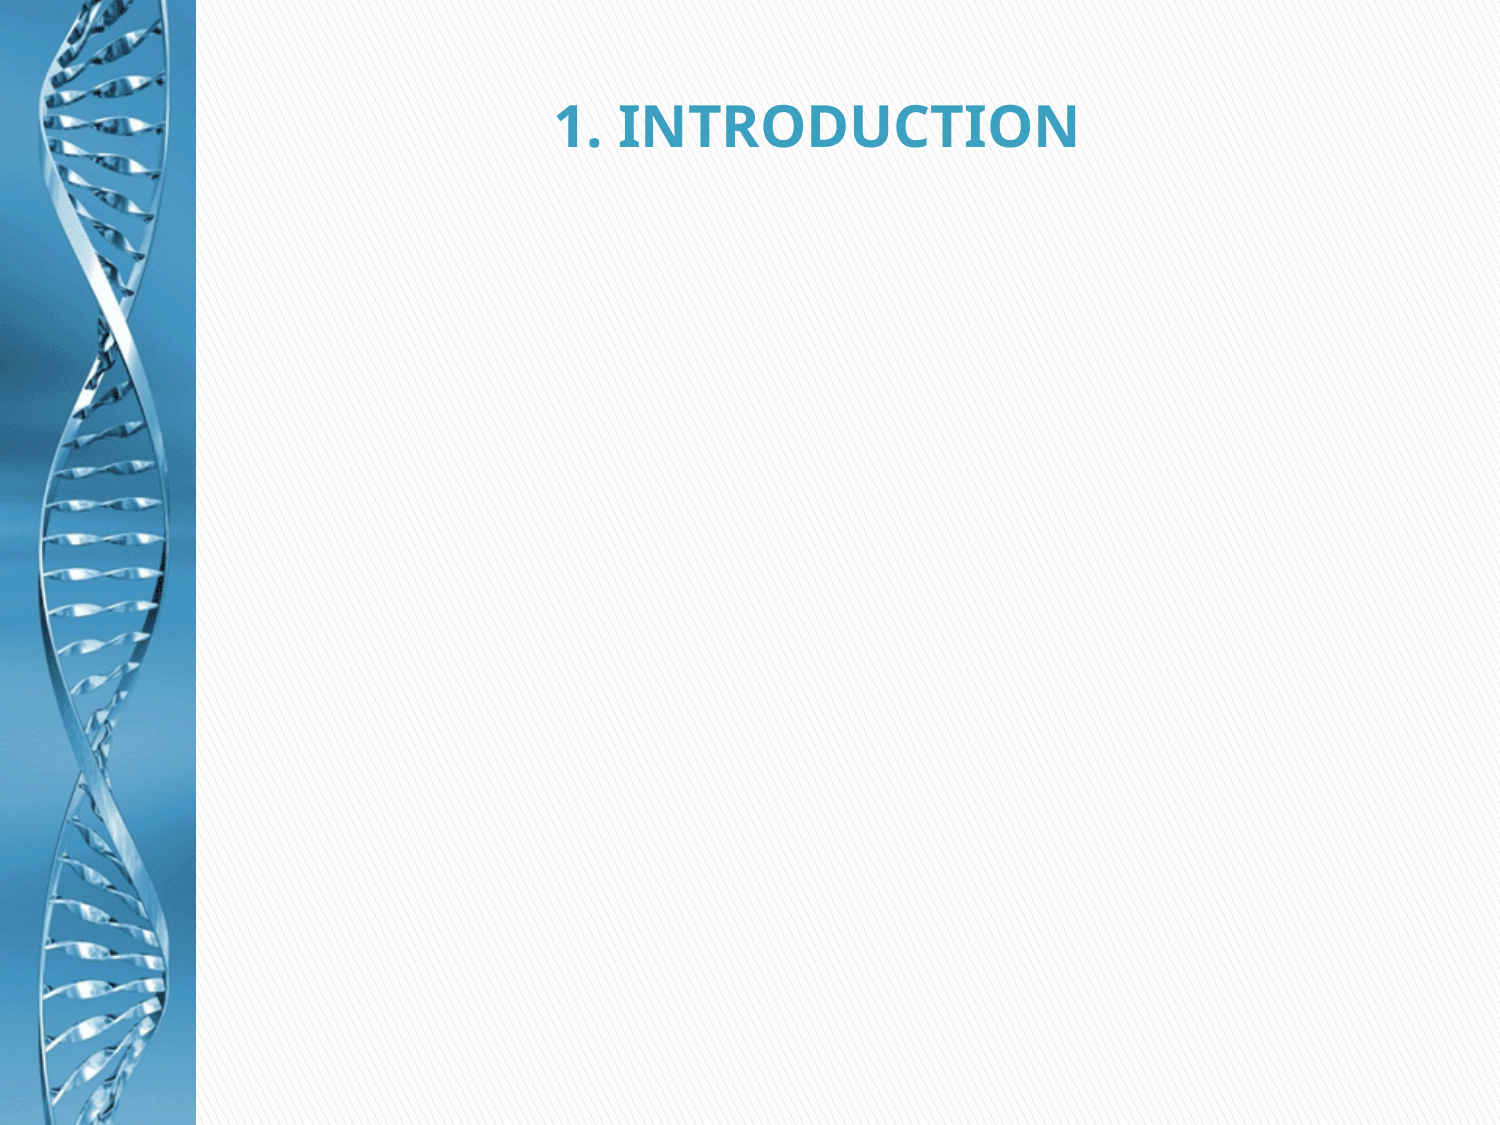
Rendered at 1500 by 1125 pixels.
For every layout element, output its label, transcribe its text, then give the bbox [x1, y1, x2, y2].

text_box 1. Introduction [538, 82, 1096, 167]
picture [0, 0, 196, 1125]
